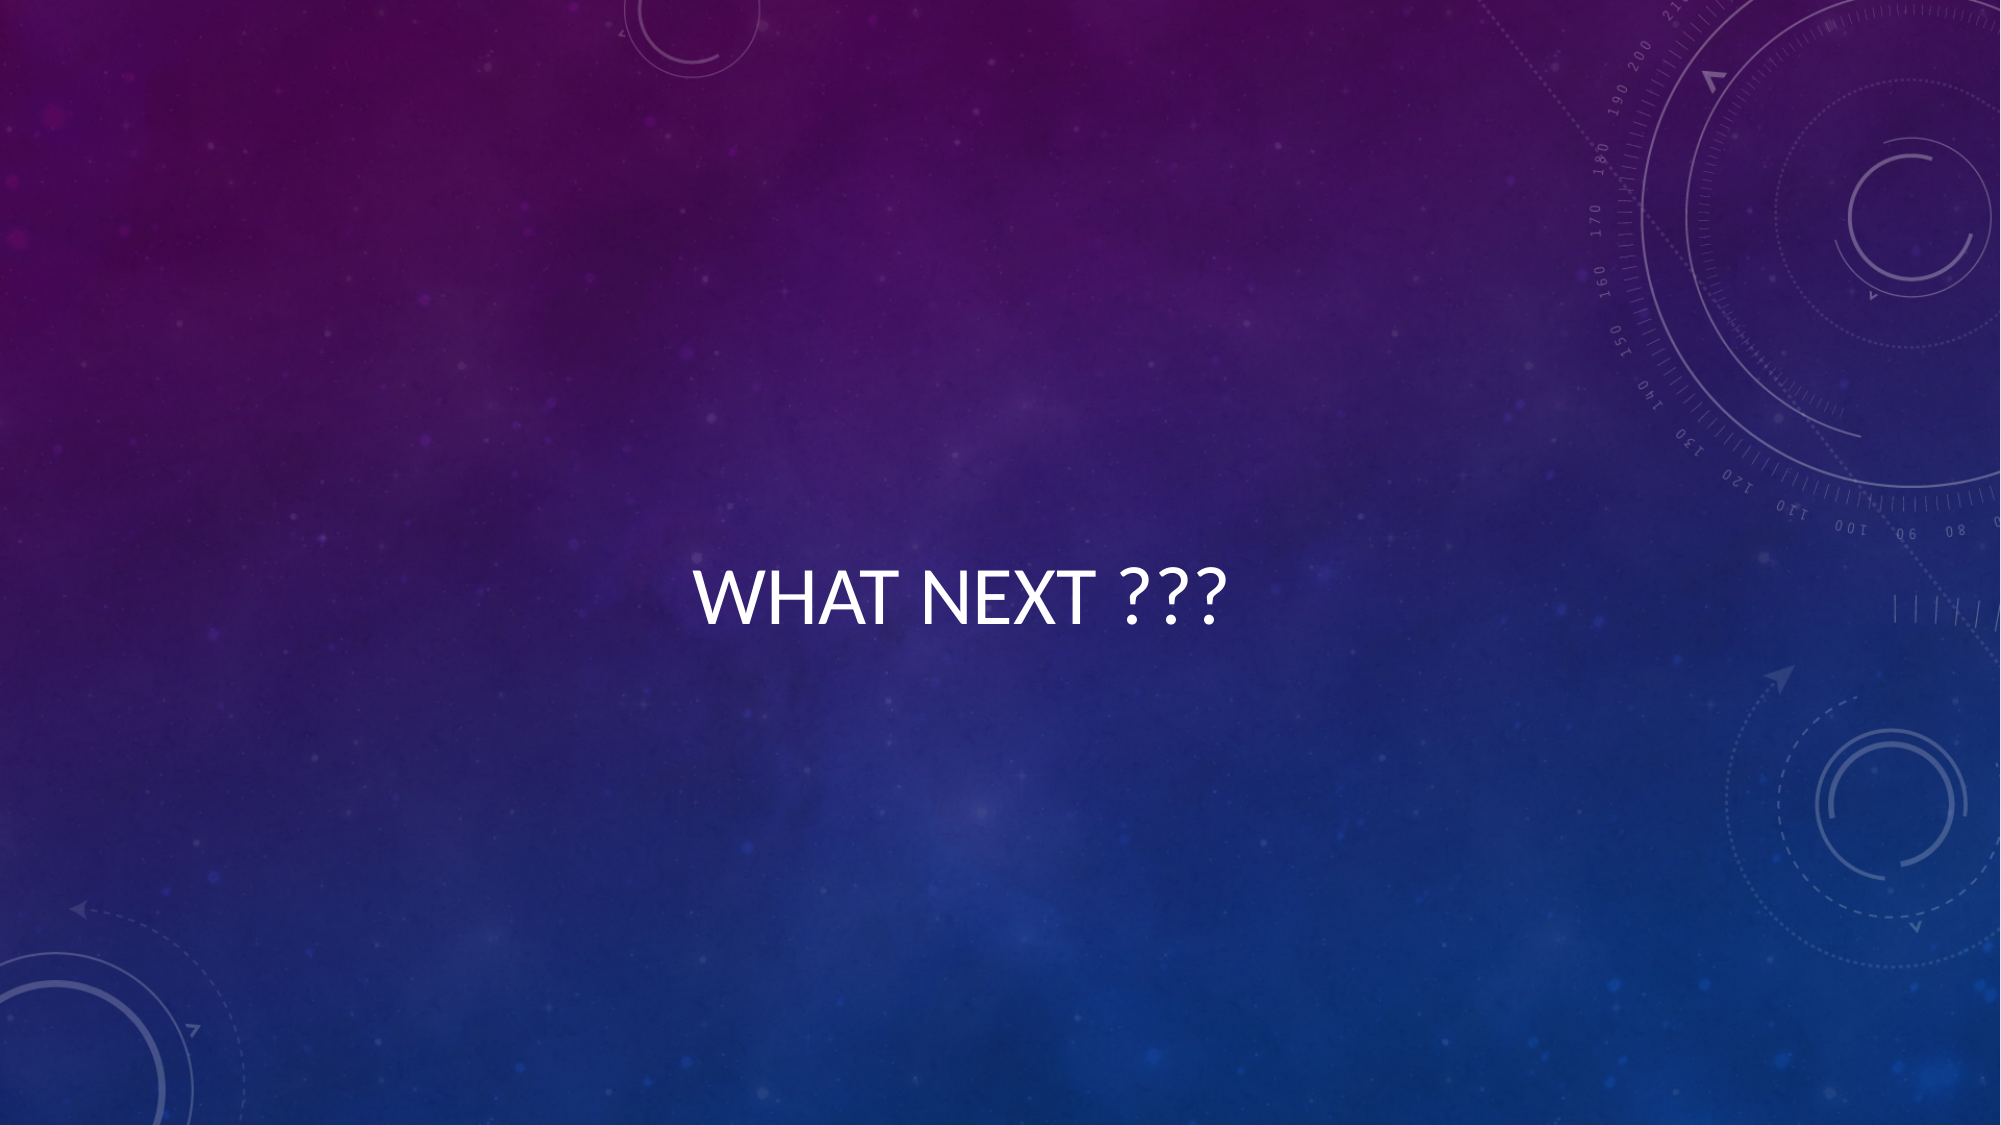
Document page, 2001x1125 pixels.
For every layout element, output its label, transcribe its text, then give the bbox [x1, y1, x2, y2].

picture [0, 0, 2001, 1125]
list WHAT NEXT ??? [131, 291, 1793, 891]
